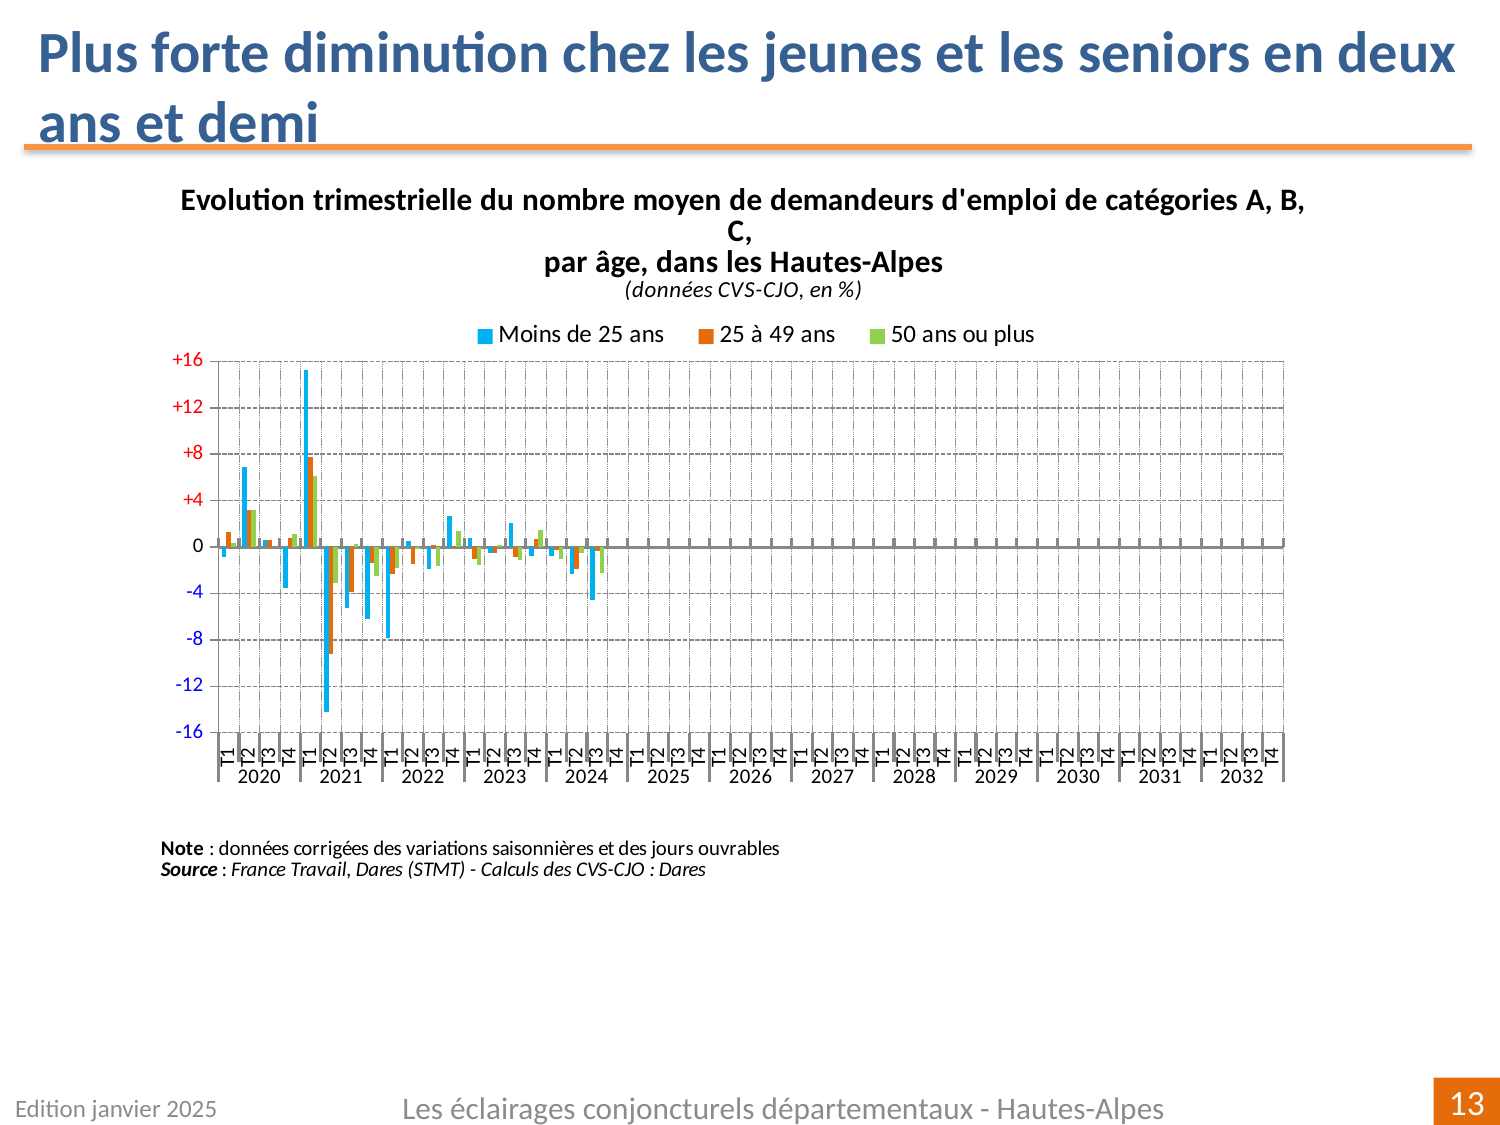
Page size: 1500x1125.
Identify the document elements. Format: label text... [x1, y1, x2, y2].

text_box Plus forte diminution chez les jeunes et les seniors en deux ans et demi [24, 6, 1500, 162]
slide_number Edition janvier 2025 [0, 1077, 350, 1125]
slide_number 13 [1433, 1077, 1500, 1125]
chart [134, 171, 1366, 954]
footer Les éclairages conjoncturels départementaux - Hautes-Alpes [377, 1077, 1191, 1125]
